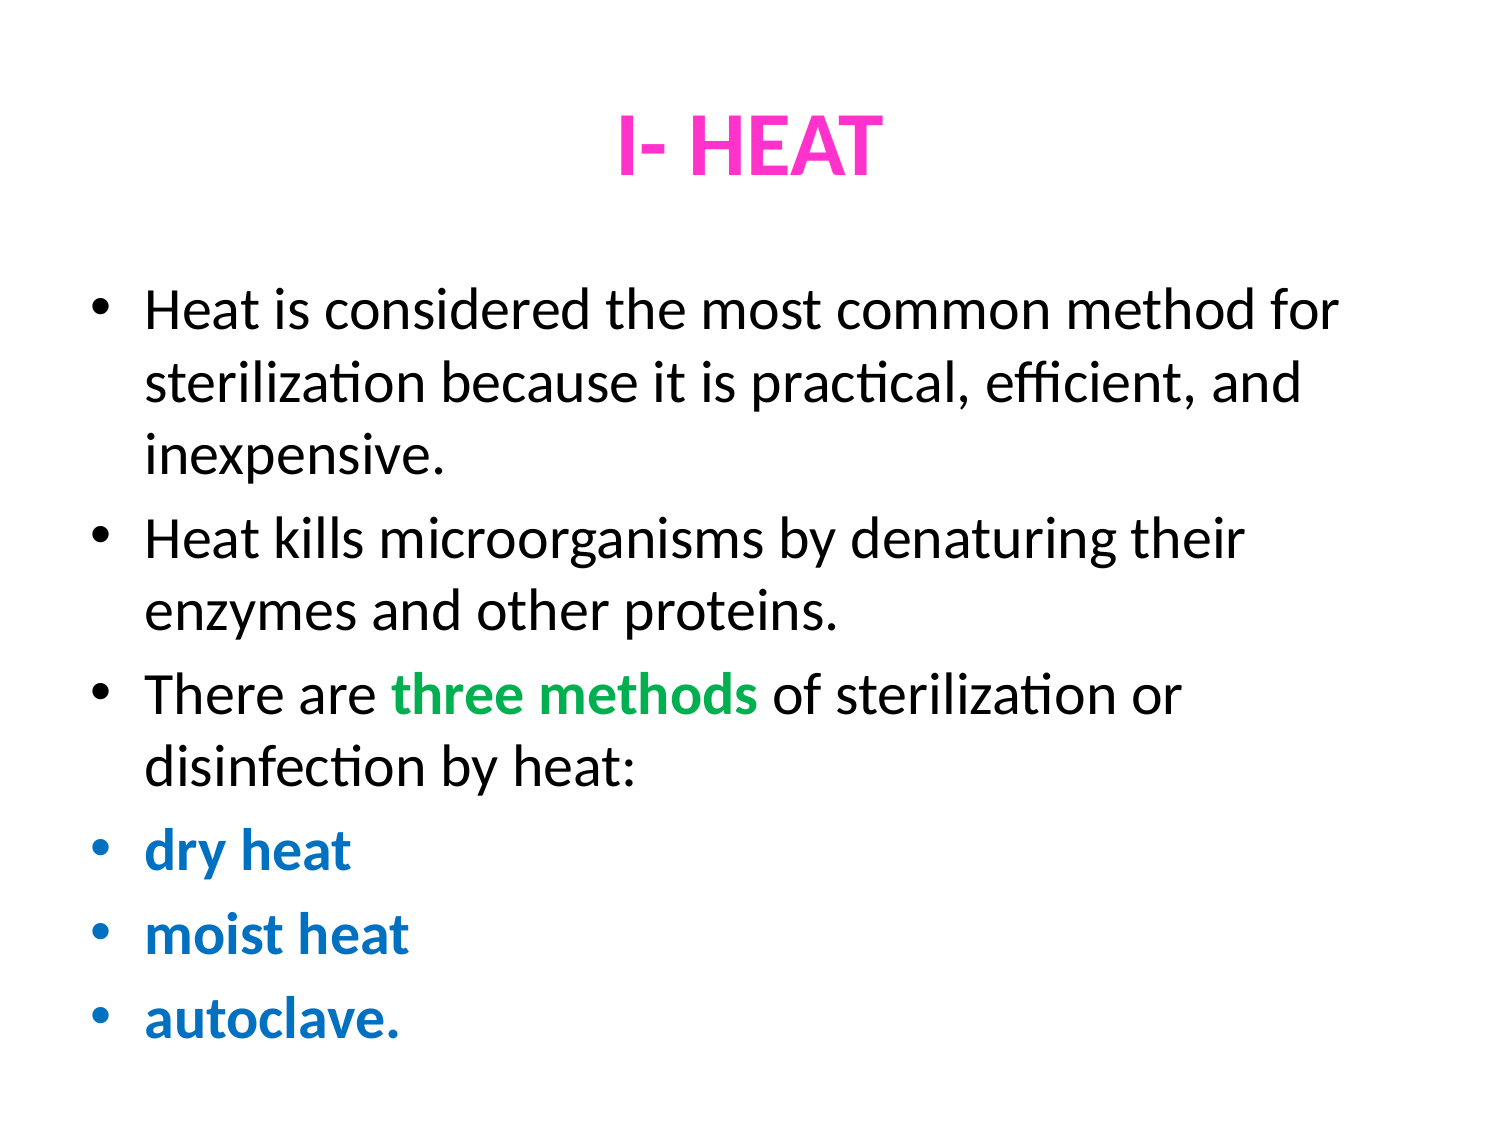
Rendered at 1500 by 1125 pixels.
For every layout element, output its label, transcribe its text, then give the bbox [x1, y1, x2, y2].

list Heat is considered the most common method for sterilization because it is practical, efficient, and inexpensive. Heat kills microorganisms by denaturing their enzymes and other proteins. There are three methods of sterilization or disinfection by heat: dry heat moist heat autoclave. [75, 262, 1425, 1059]
title I- HEAT [75, 45, 1425, 233]
